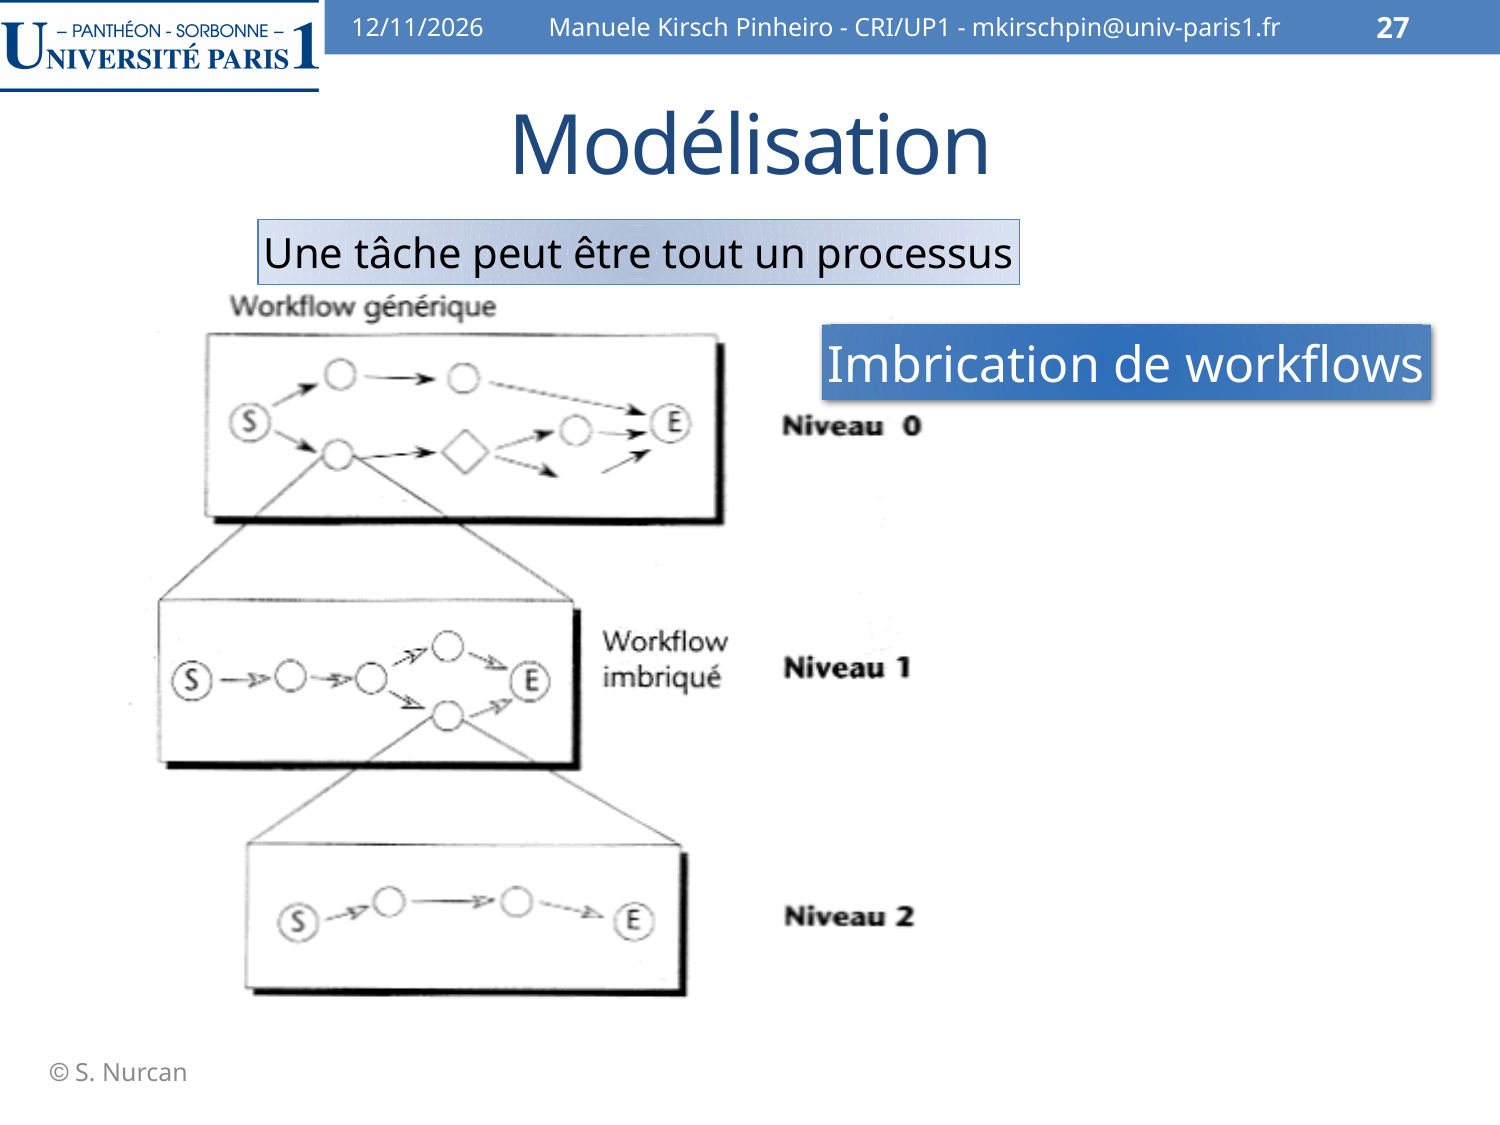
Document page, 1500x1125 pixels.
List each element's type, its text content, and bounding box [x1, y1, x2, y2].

title Modélisation [76, 66, 1425, 218]
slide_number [336, 3, 501, 55]
picture [0, 0, 319, 92]
footer Manuele Kirsch Pinheiro - CRI/UP1 - mkirschpin@univ-paris1.fr [501, 3, 1329, 55]
slide_number 27 [1340, 3, 1425, 55]
text_box Imbrication de workflows [958, 324, 1431, 400]
text_box Une tâche peut être tout un processus [257, 219, 1020, 285]
text_box  S. Nurcan [35, 1041, 511, 1102]
picture [128, 280, 950, 1014]
